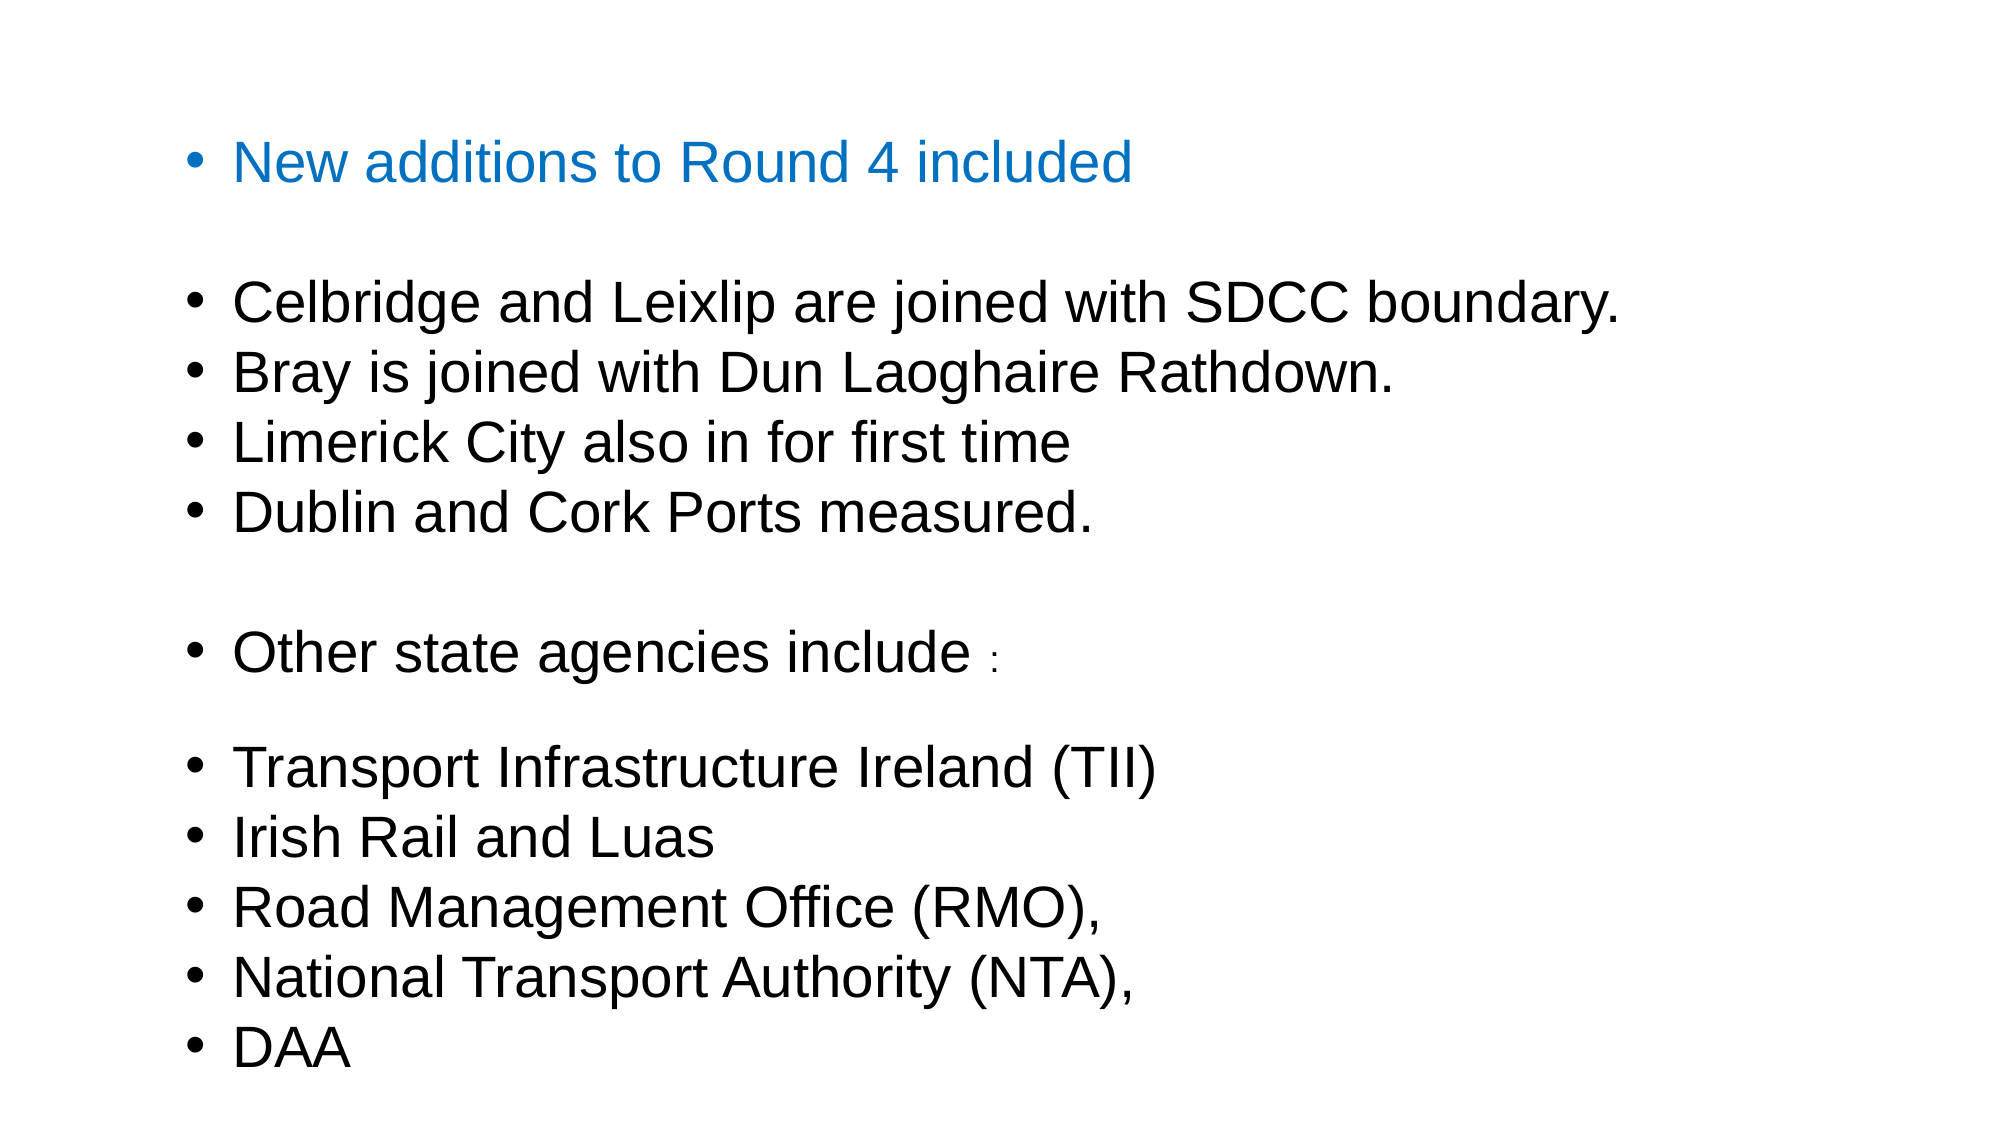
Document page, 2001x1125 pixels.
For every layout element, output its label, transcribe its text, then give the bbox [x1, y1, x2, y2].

text_box New additions to Round 4 included Celbridge and Leixlip are joined with SDCC boundary. Bray is joined with Dun Laoghaire Rathdown. Limerick City also in for first time Dublin and Cork Ports measured. Other state agencies include : Transport Infrastructure Ireland (TII) Irish Rail and Luas Road Management Office (RMO), National Transport Authority (NTA), DAA [95, 117, 1785, 1087]
